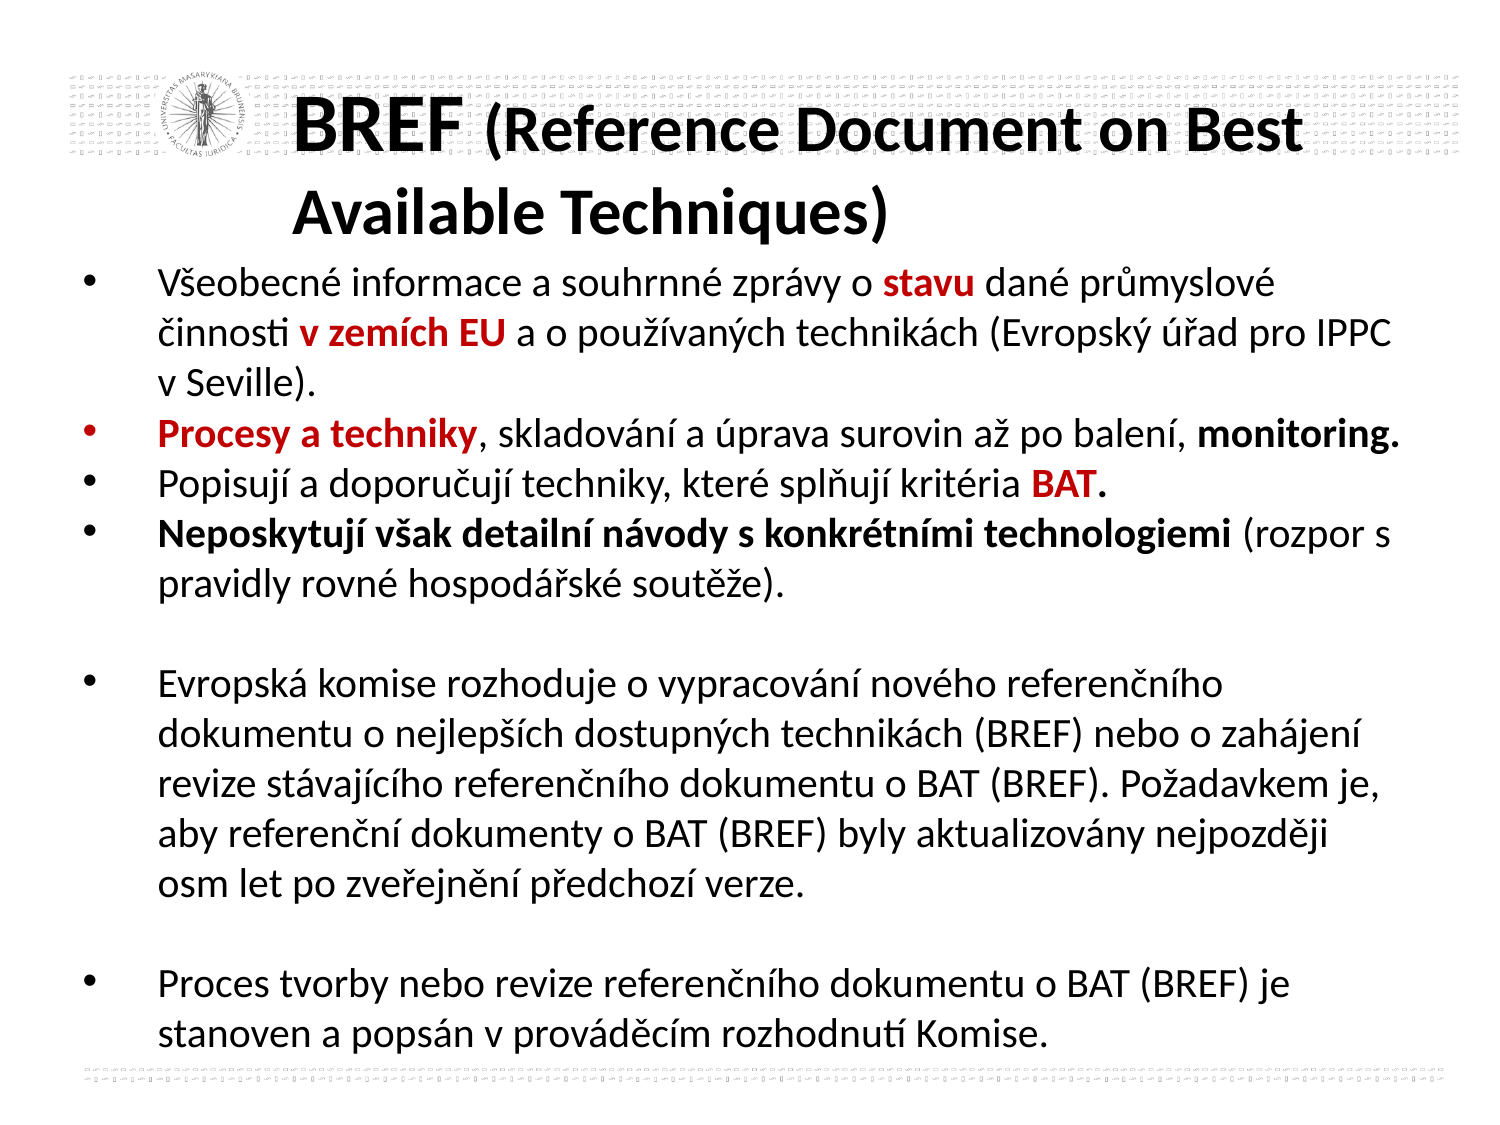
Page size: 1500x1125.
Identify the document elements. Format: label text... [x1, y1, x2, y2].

text_box Všeobecné informace a souhrnné zprávy o stavu dané průmyslové činnosti v zemích EU a o používaných technikách (Evropský úřad pro IPPC v Seville). Procesy a techniky, skladování a úprava surovin až po balení, monitoring. Popisují a doporučují techniky, které splňují kritéria BAT. Neposkytují však detailní návody s konkrétními technologiemi (rozpor s pravidly rovné hospodářské soutěže). Evropská komise rozhoduje o vypracování nového referenčního dokumentu o nejlepších dostupných technikách (BREF) nebo o zahájení revize stávajícího referenčního dokumentu o BAT (BREF). Požadavkem je, aby referenční dokumenty o BAT (BREF) byly aktualizovány nejpozději osm let po zveřejnění předchozí verze. Proces tvorby nebo revize referenčního dokumentu o BAT (BREF) je stanoven a popsán v prováděcím rozhodnutí Komise. [67, 247, 1424, 1038]
text_box BREF (Reference Document on Best Available Techniques) [277, 208, 1329, 247]
picture [0, 42, 1500, 200]
picture [13, 1039, 1500, 1116]
